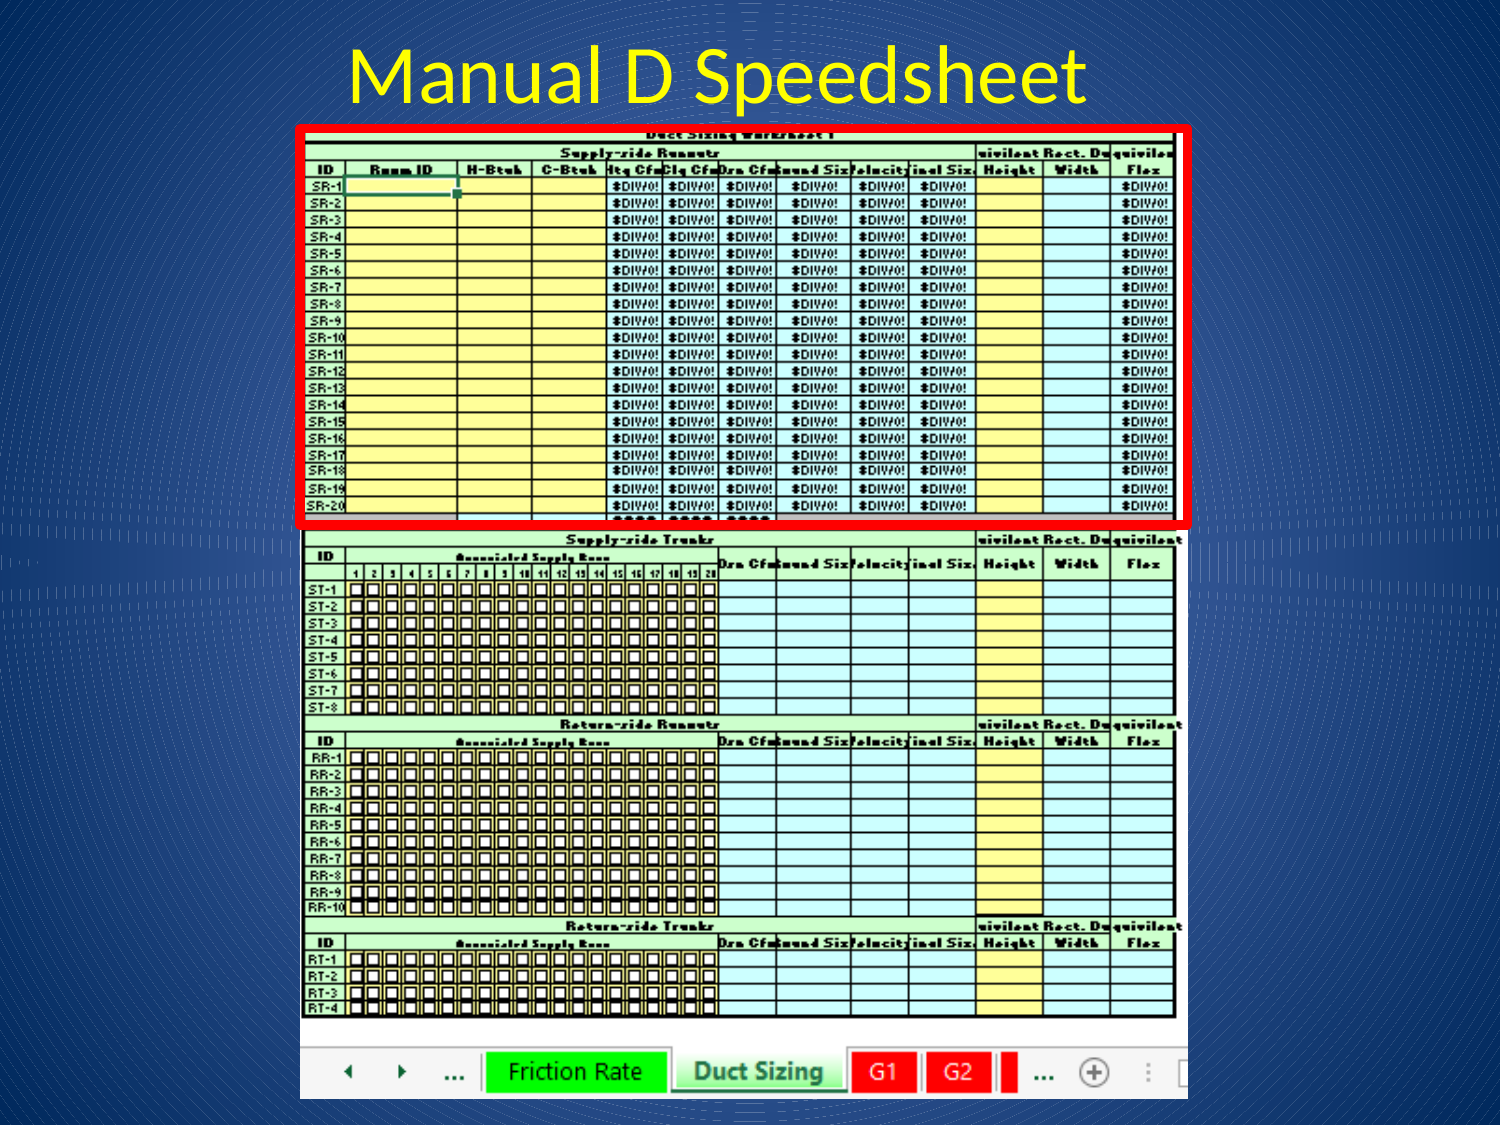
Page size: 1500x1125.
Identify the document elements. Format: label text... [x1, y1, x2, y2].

picture [299, 128, 1188, 1099]
text_box Manual D Speedsheet [331, 12, 1104, 126]
